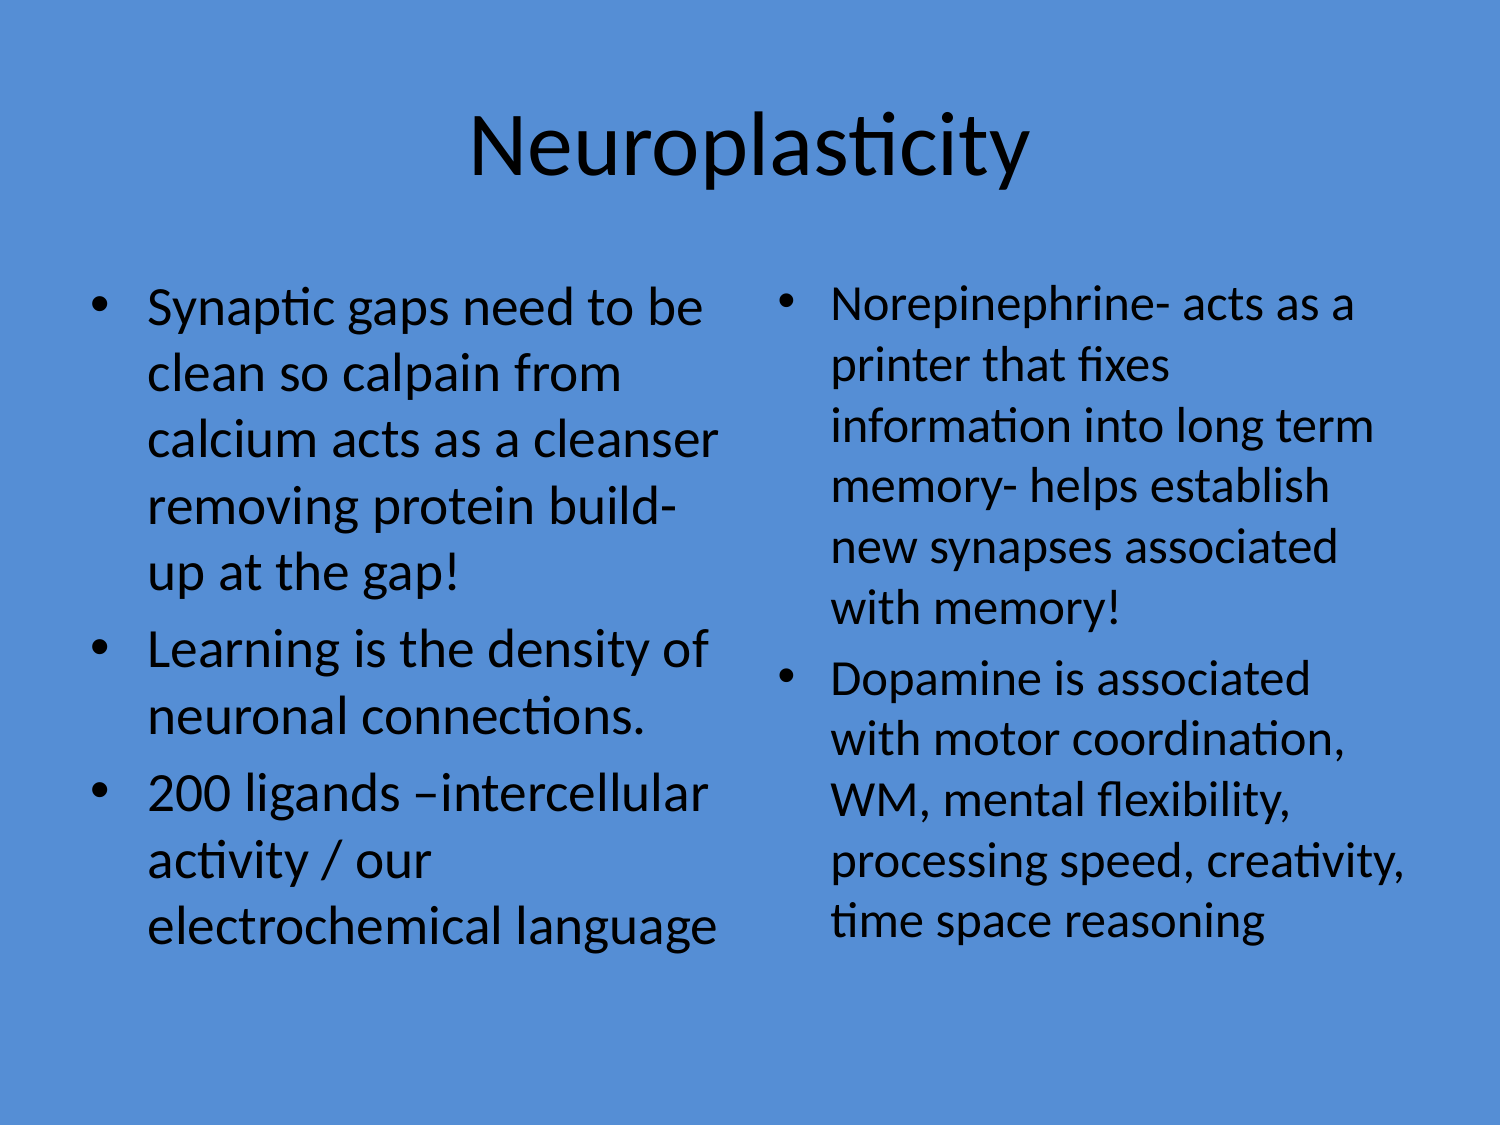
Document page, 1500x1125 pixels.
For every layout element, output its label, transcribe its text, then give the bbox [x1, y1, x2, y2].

title Neuroplasticity [75, 45, 1425, 233]
list Synaptic gaps need to be clean so calpain from calcium acts as a cleanser removing protein build-up at the gap! Learning is the density of neuronal connections. 200 ligands –intercellular activity / our electrochemical language [75, 262, 738, 1005]
list Norepinephrine- acts as a printer that fixes information into long term memory- helps establish new synapses associated with memory! Dopamine is associated with motor coordination, WM, mental flexibility, processing speed, creativity, time space reasoning [762, 262, 1425, 1005]
